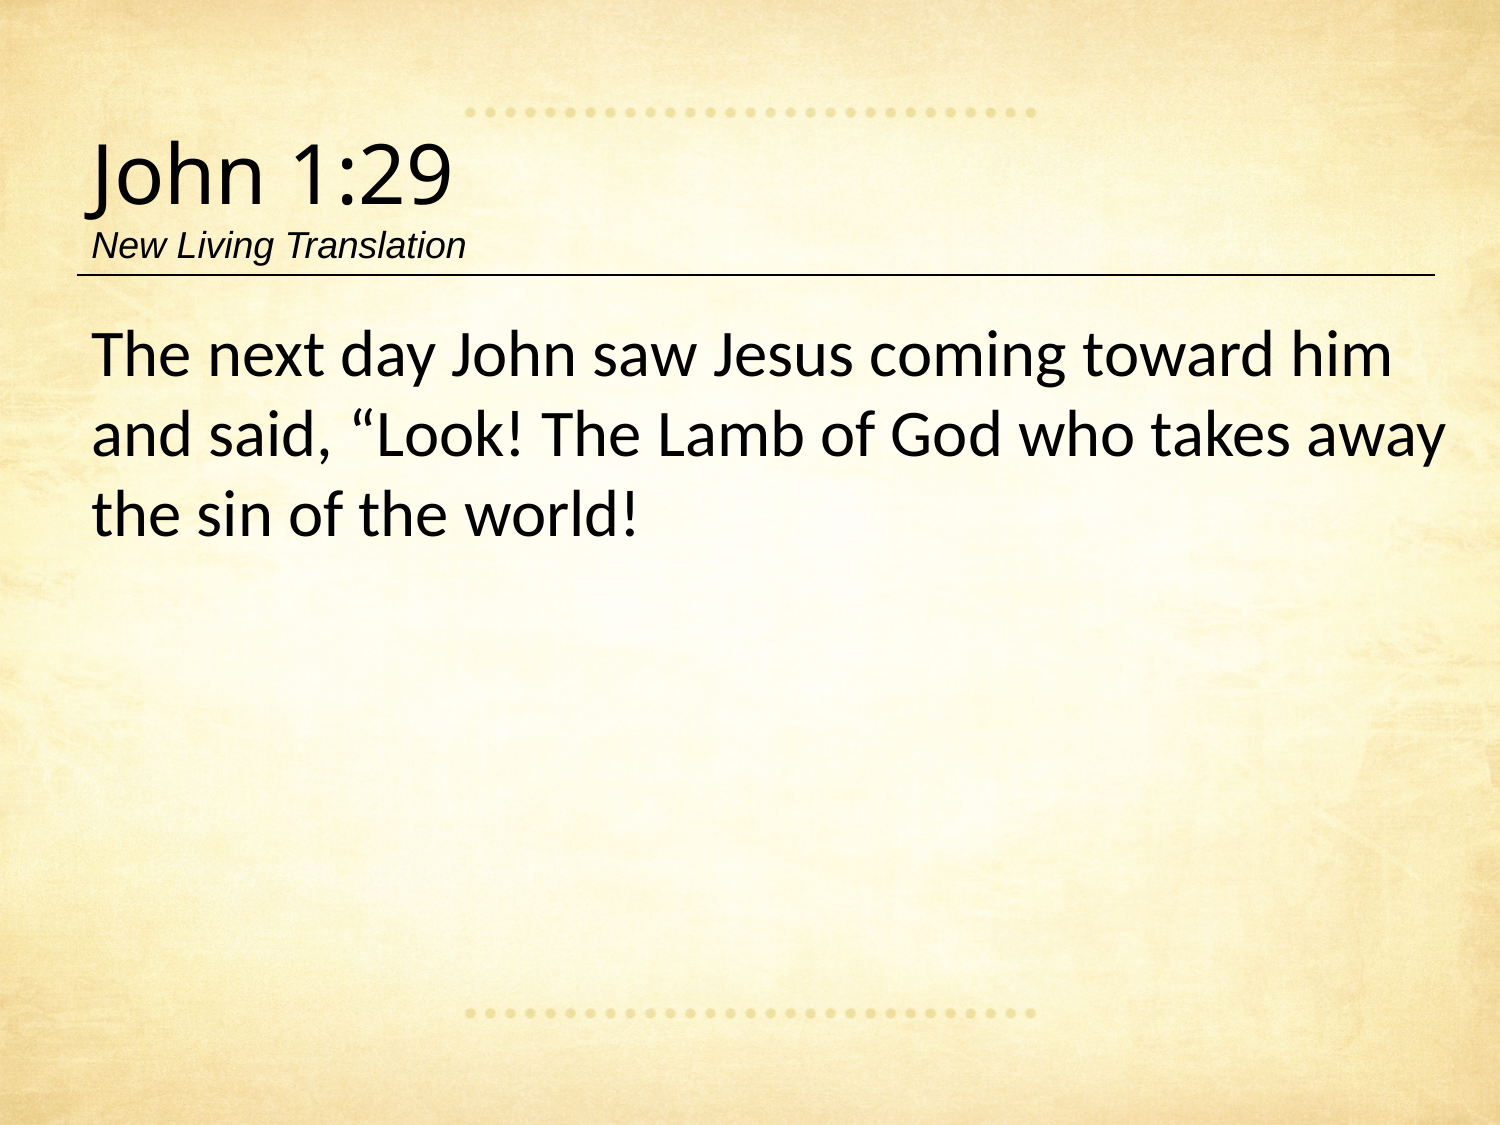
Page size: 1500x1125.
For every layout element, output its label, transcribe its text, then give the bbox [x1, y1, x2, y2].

text_box The next day John saw Jesus coming toward him and said, “Look! The Lamb of God who takes away the sin of the world! [76, 302, 1471, 558]
text_box John 1:29 New Living Translation [76, 113, 1424, 274]
